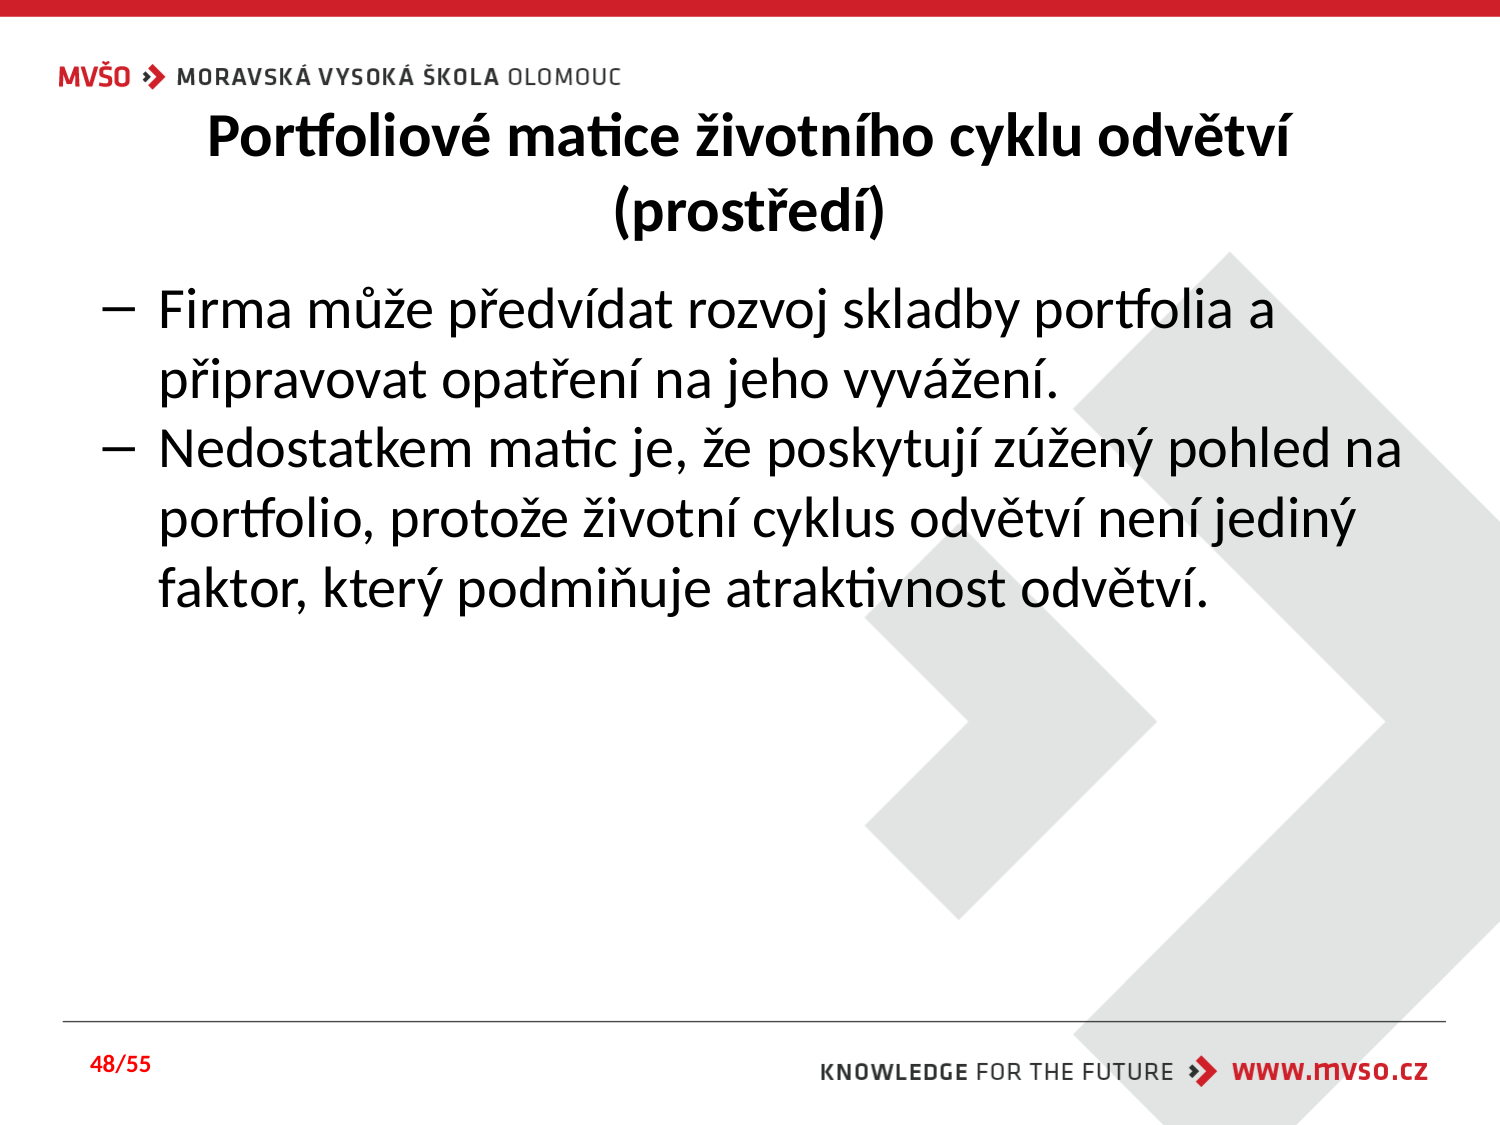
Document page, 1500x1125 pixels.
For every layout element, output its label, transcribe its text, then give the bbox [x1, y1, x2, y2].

title Portfoliové matice životního cyklu odvětví (prostředí) [75, 75, 1425, 262]
picture [0, 0, 1500, 1125]
list Firma může předvídat rozvoj skladby portfolia a připravovat opatření na jeho vyvážení. Nedostatkem matic je, že poskytují zúžený pohled na portfolio, protože životní cyklus odvětví není jediný faktor, který podmiňuje atraktivnost odvětví. [75, 262, 1425, 1026]
text_box 48/55 [74, 1040, 213, 1085]
